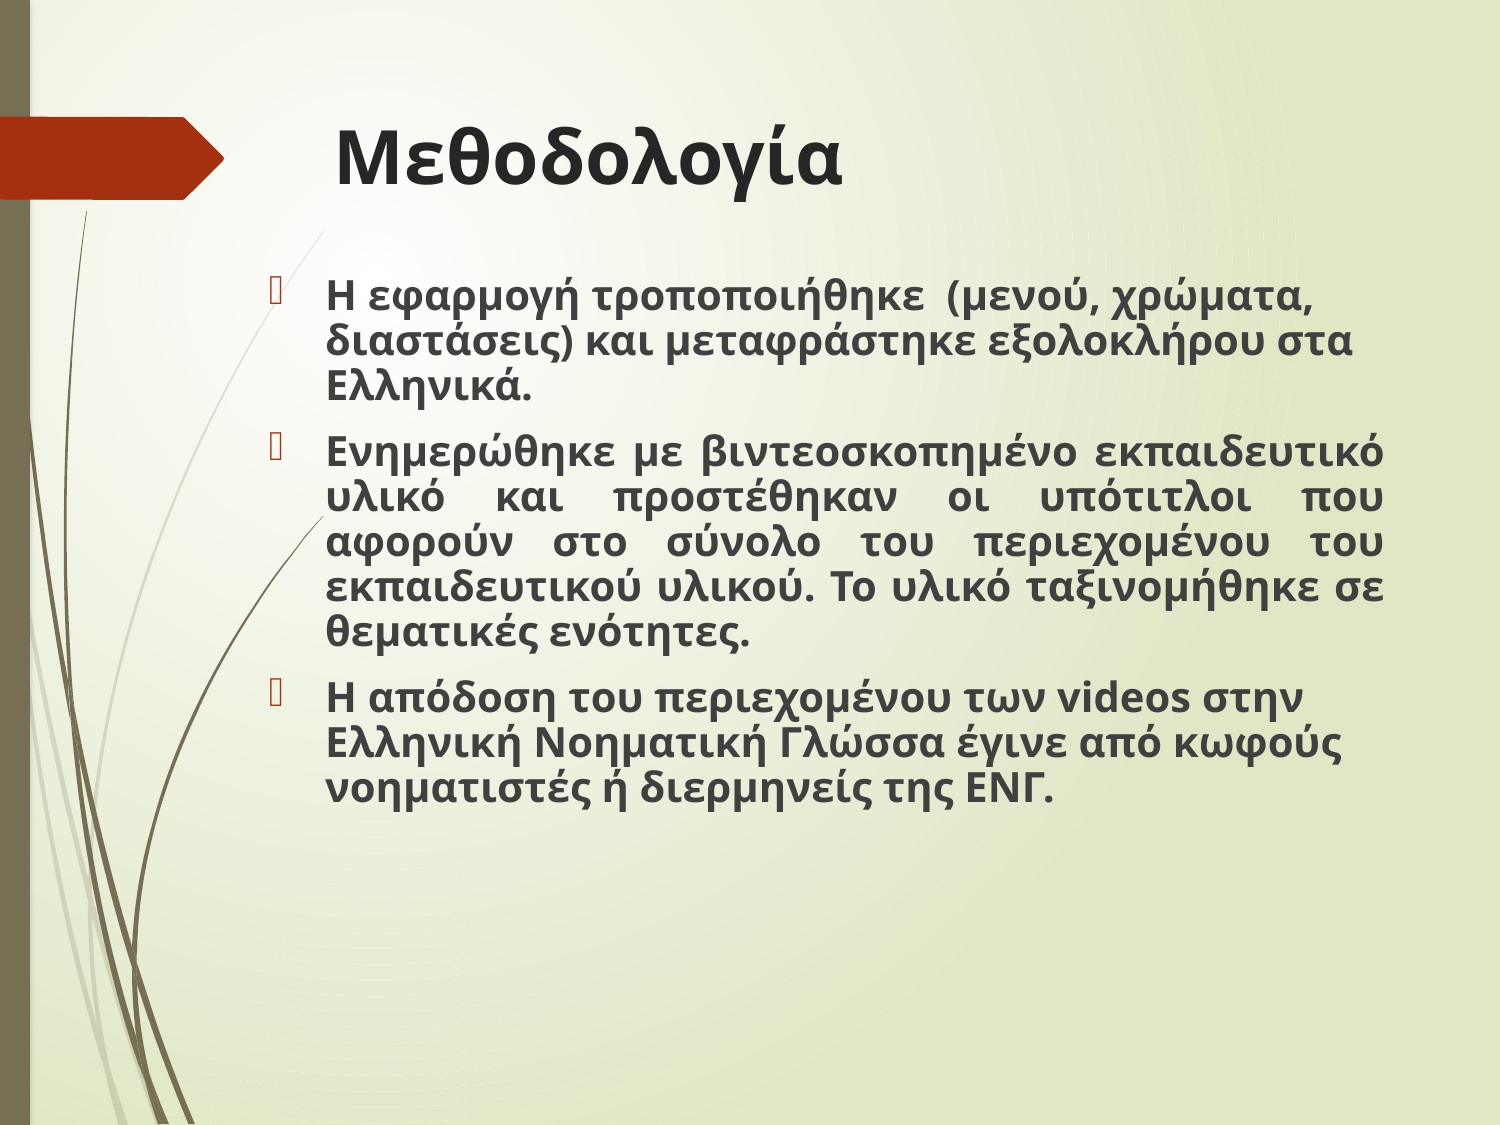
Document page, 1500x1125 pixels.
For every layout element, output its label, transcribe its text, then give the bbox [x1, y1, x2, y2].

title Μεθοδολογία [318, 102, 1401, 209]
list Η εφαρμογή τροποποιήθηκε (μενού, χρώματα, διαστάσεις) και μεταφράστηκε εξολοκλήρου στα Ελληνικά. Ενημερώθηκε με βιντεοσκοπημένο εκπαιδευτικό υλικό και προστέθηκαν οι υπότιτλοι που αφορούν στο σύνολο του περιεχομένου του εκπαιδευτικού υλικού. Το υλικό ταξινομήθηκε σε θεματικές ενότητες. Η απόδοση του περιεχομένου των videos στην Ελληνική Νοηματική Γλώσσα έγινε από κωφούς νοηματιστές ή διερμηνείς της ΕΝΓ. [253, 266, 1401, 988]
